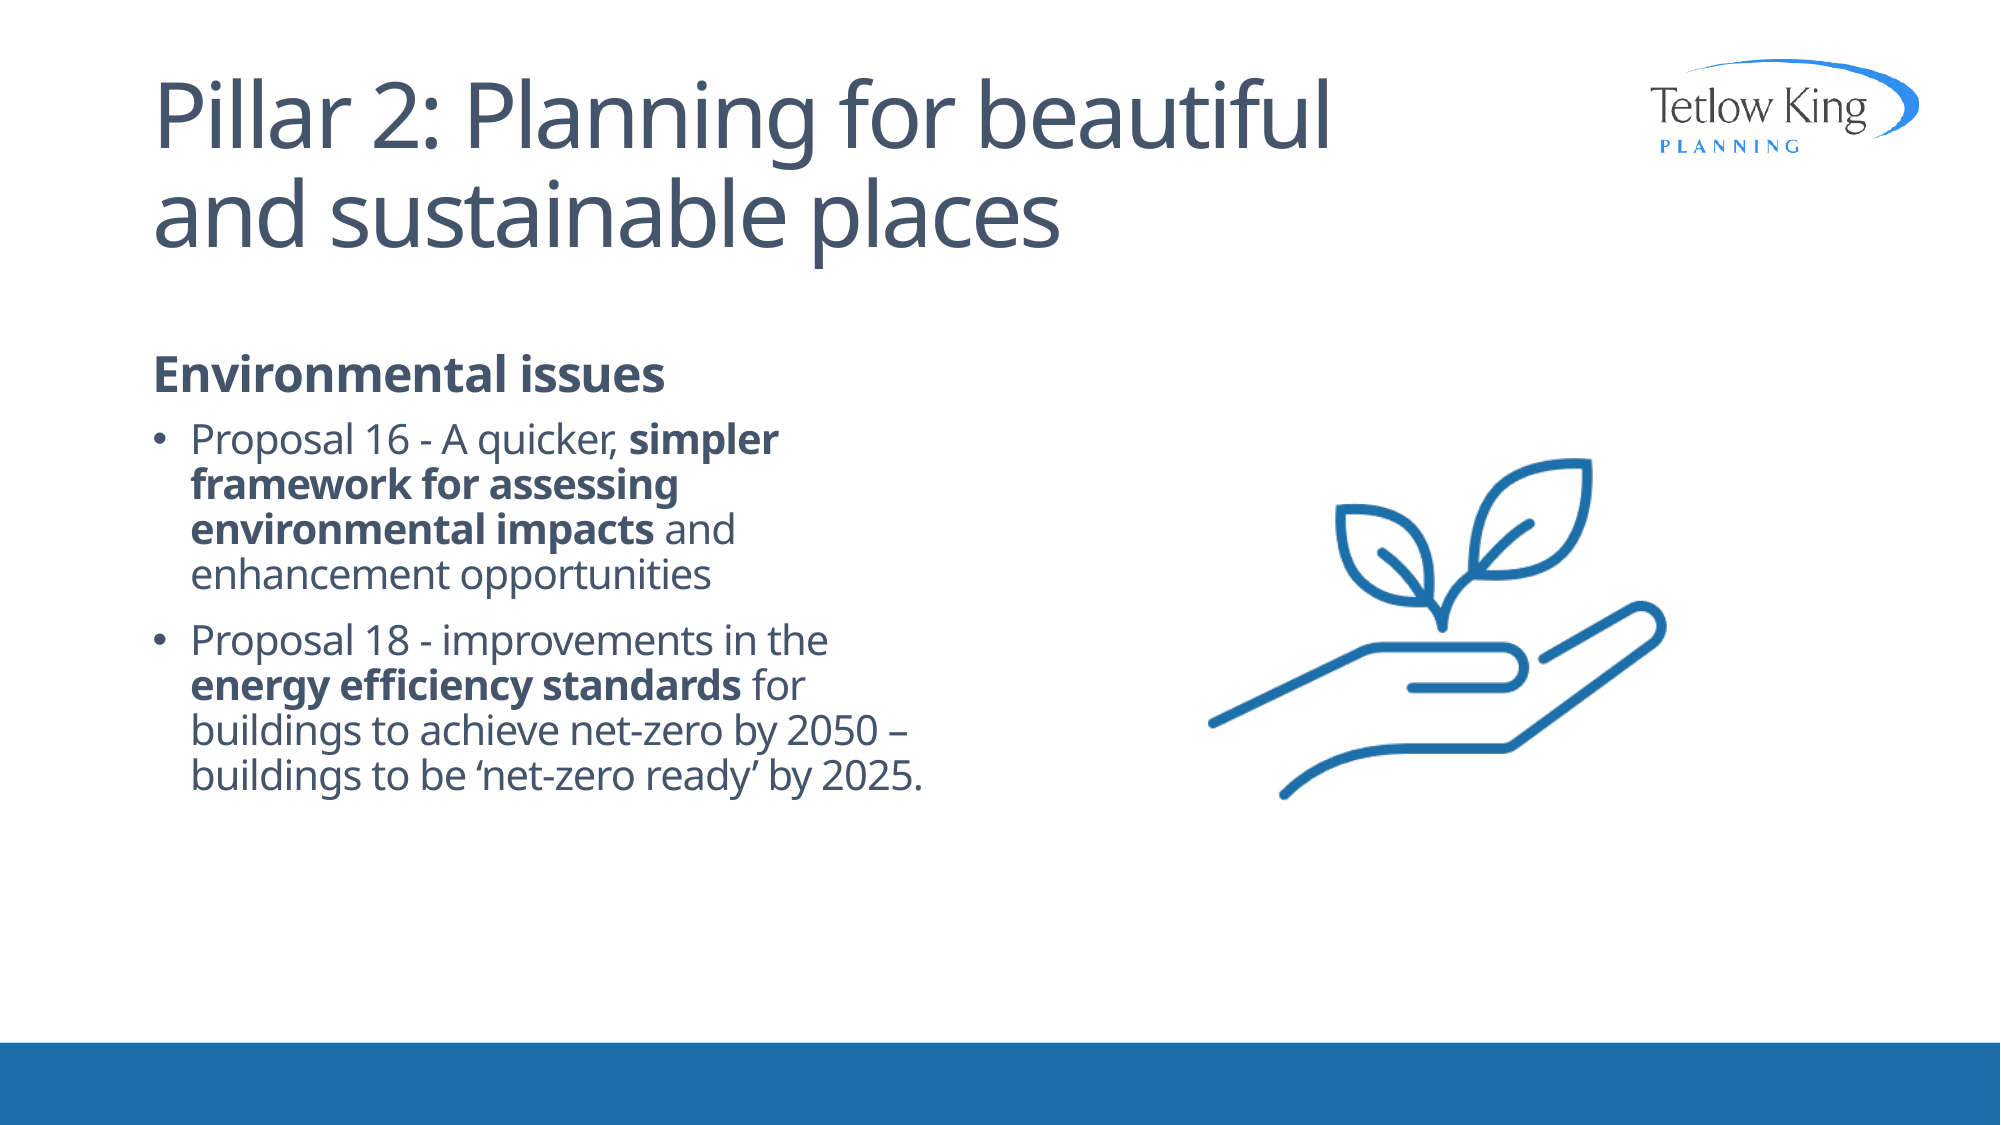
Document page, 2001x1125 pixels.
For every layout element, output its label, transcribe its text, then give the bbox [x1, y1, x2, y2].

text_box [0, 1042, 2000, 1125]
list Proposal 16 - A quicker, simpler framework for assessing environmental impacts and enhancement opportunities Proposal 18 - improvements in the energy efficiency standards for buildings to achieve net-zero by 2050 – buildings to be ‘net-zero ready’ by 2025. [137, 410, 984, 1016]
title Pillar 2: Planning for beautiful and sustainable places [137, 59, 1863, 278]
list Environmental issues [137, 275, 984, 410]
picture [1863, 59, 1919, 155]
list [1193, 382, 1682, 871]
